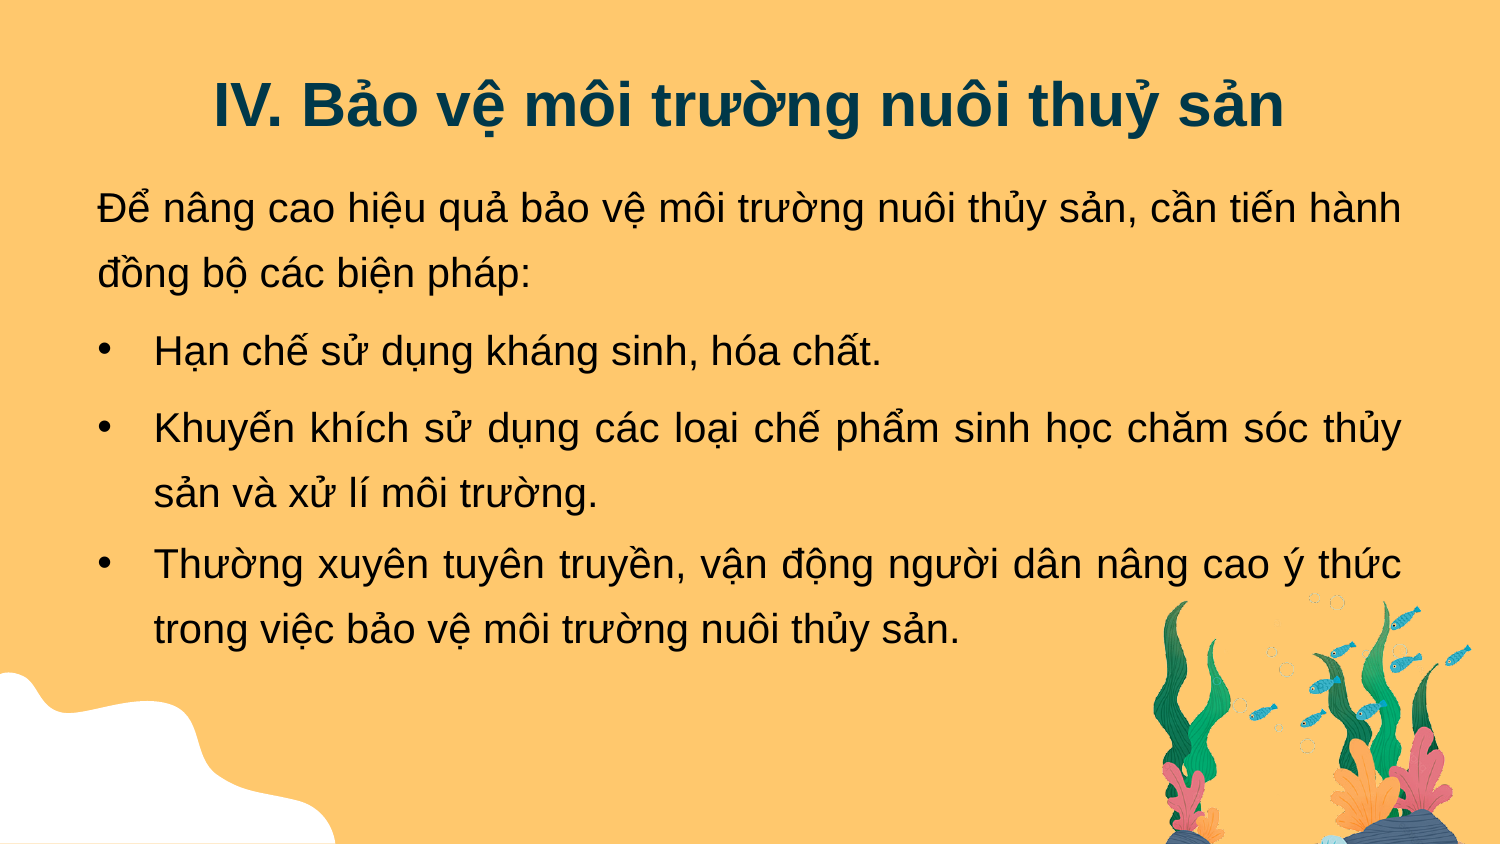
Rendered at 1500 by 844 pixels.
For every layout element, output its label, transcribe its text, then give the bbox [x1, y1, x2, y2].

picture [1135, 540, 1485, 844]
text_box Để nâng cao hiệu quả bảo vệ môi trường nuôi thủy sản, cần tiến hành đồng bộ các biện pháp: Hạn chế sử dụng kháng sinh, hóa chất. Khuyến khích sử dụng các loại chế phẩm sinh học chăm sóc thủy sản và xử lí môi trường. Thường xuyên tuyên truyền, vận động người dân nâng cao ý thức trong việc bảo vệ môi trường nuôi thủy sản. [82, 158, 1418, 660]
title IV. Bảo vệ môi trường nuôi thuỷ sản [116, 48, 1383, 143]
